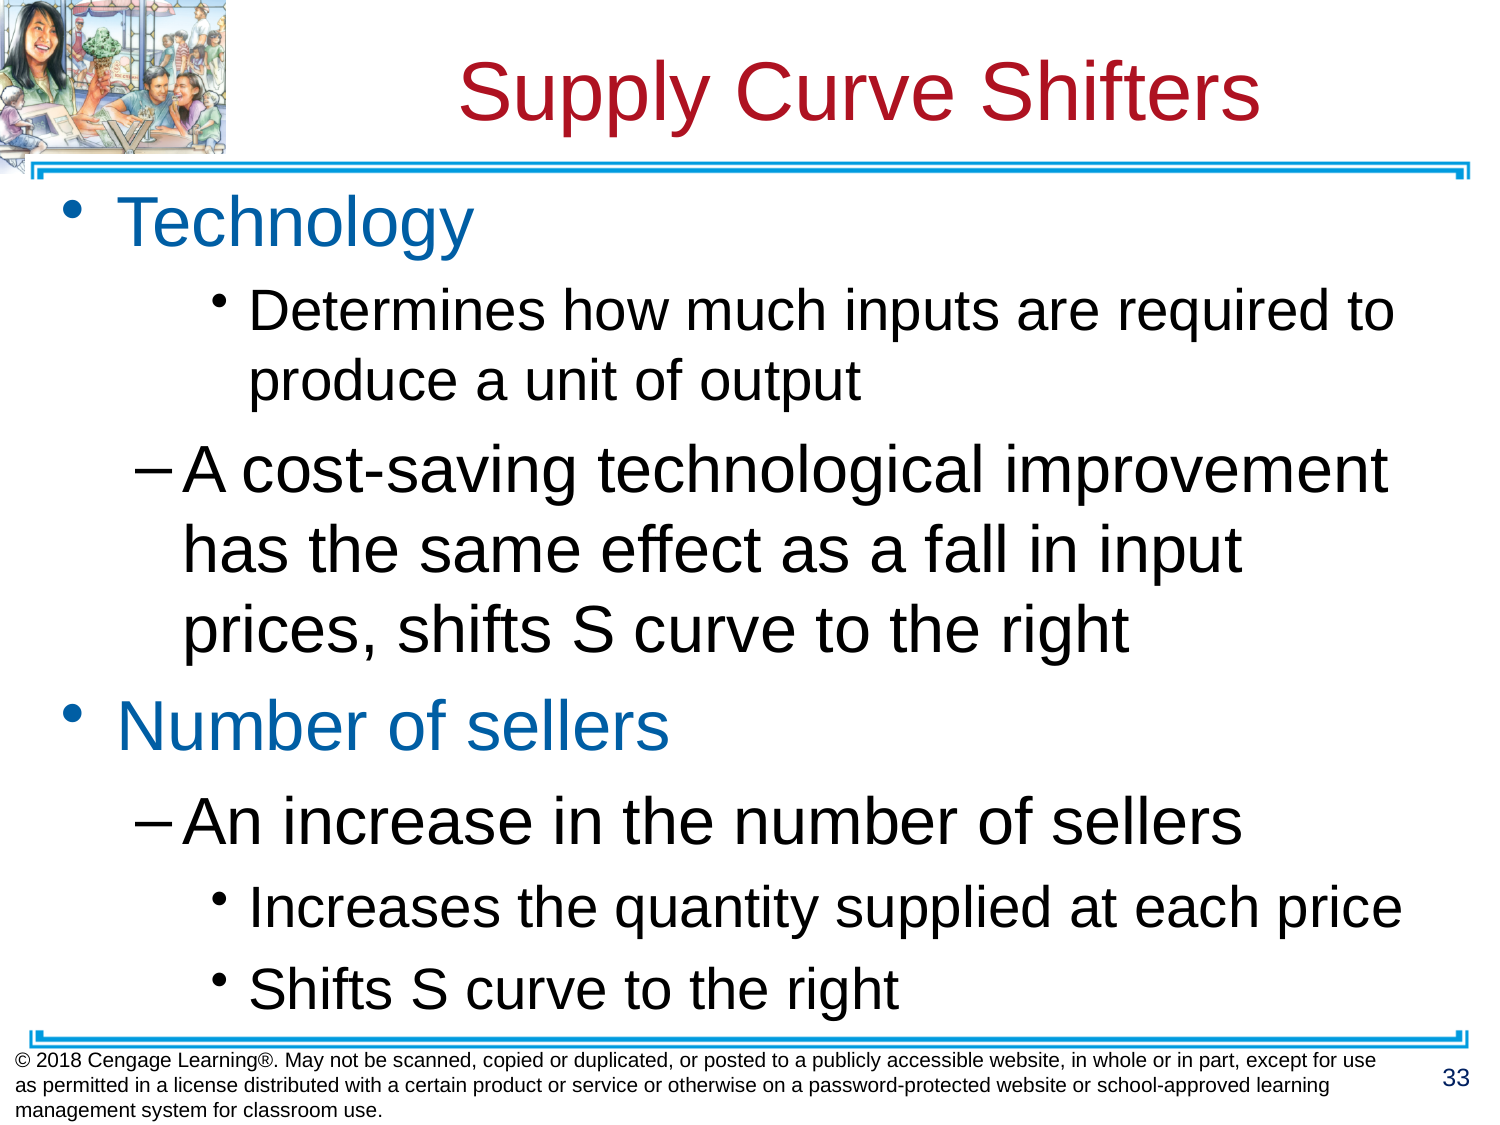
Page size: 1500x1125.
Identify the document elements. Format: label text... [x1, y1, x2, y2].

picture [25, 1024, 45, 1043]
picture [1455, 1024, 1475, 1053]
picture [0, 0, 1475, 186]
slide_number 33 [1412, 1052, 1500, 1117]
title Supply Curve Shifters [219, 16, 1500, 158]
list Technology Determines how much inputs are required to produce a unit of output A cost-saving technological improvement has the same effect as a fall in input prices, shifts S curve to the right Number of sellers An increase in the number of sellers Increases the quantity supplied at each price Shifts S curve to the right [45, 168, 1455, 1055]
footer © 2018 Cengage Learning®. May not be scanned, copied or duplicated, or posted to a publicly accessible website, in whole or in part, except for use as permitted in a license distributed with a certain product or service or otherwise on a password-protected website or school-approved learning management system for classroom use. [0, 1043, 1412, 1125]
